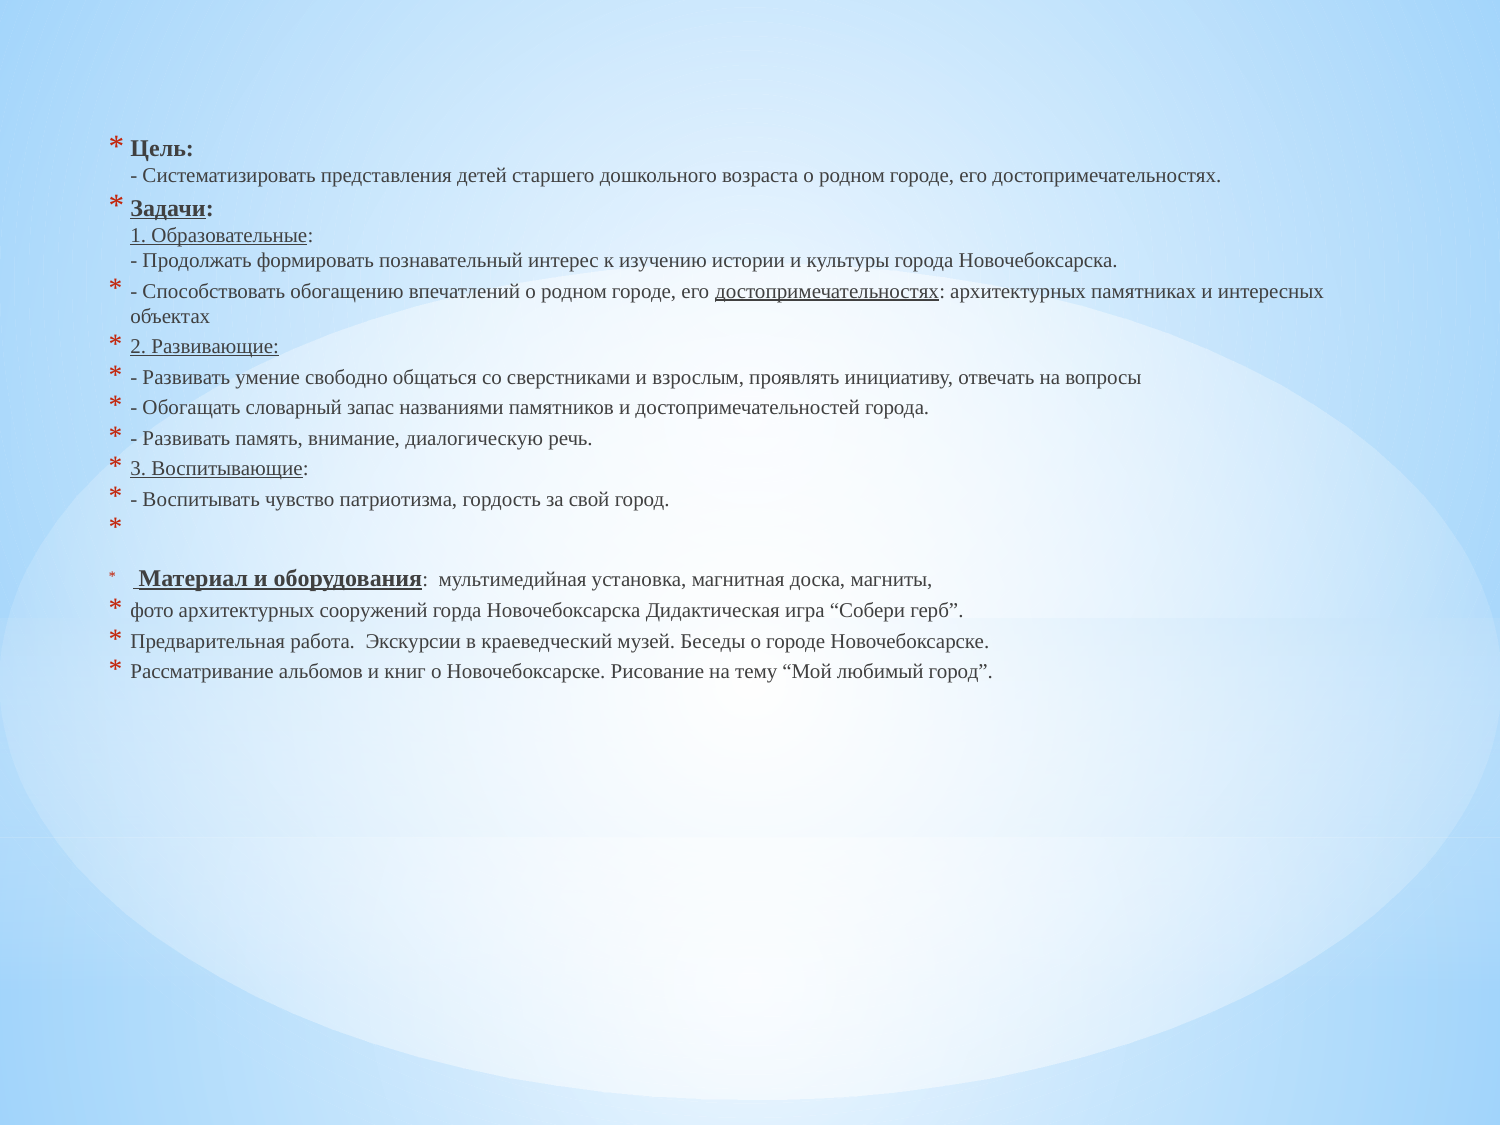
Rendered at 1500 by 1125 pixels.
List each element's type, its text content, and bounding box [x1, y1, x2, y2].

list Цель: - Систематизировать представления детей старшего дошкольного возраста о родном городе, его достопримечательностях. Задачи: 1. Образовательные: - Продолжать формировать познавательный интерес к изучению истории и культуры города Новочебоксарска. - Способствовать обогащению впечатлений о родном городе, его достопримечательностях: архитектурных памятниках и интересных объектах 2. Развивающие: - Развивать умение свободно общаться со сверстниками и взрослым, проявлять инициативу, отвечать на вопросы - Обогащать словарный запас названиями памятников и достопримечательностей города. - Развивать память, внимание, диалогическую речь. 3. Воспитывающие: - Воспитывать чувство патриотизма, гордость за свой город. Материал и оборудования: мультимедийная установка, магнитная доска, магниты, фото архитектурных сооружений горда Новочебоксарска Дидактическая игра “Собери герб”. Предварительная работа. Экскурсии в краеведческий музей. Беседы о городе Новочебоксарске. Рассматривание альбомов и книг о Новочебоксарске. Рисование на тему “Мой любимый город”. [88, 125, 1412, 696]
